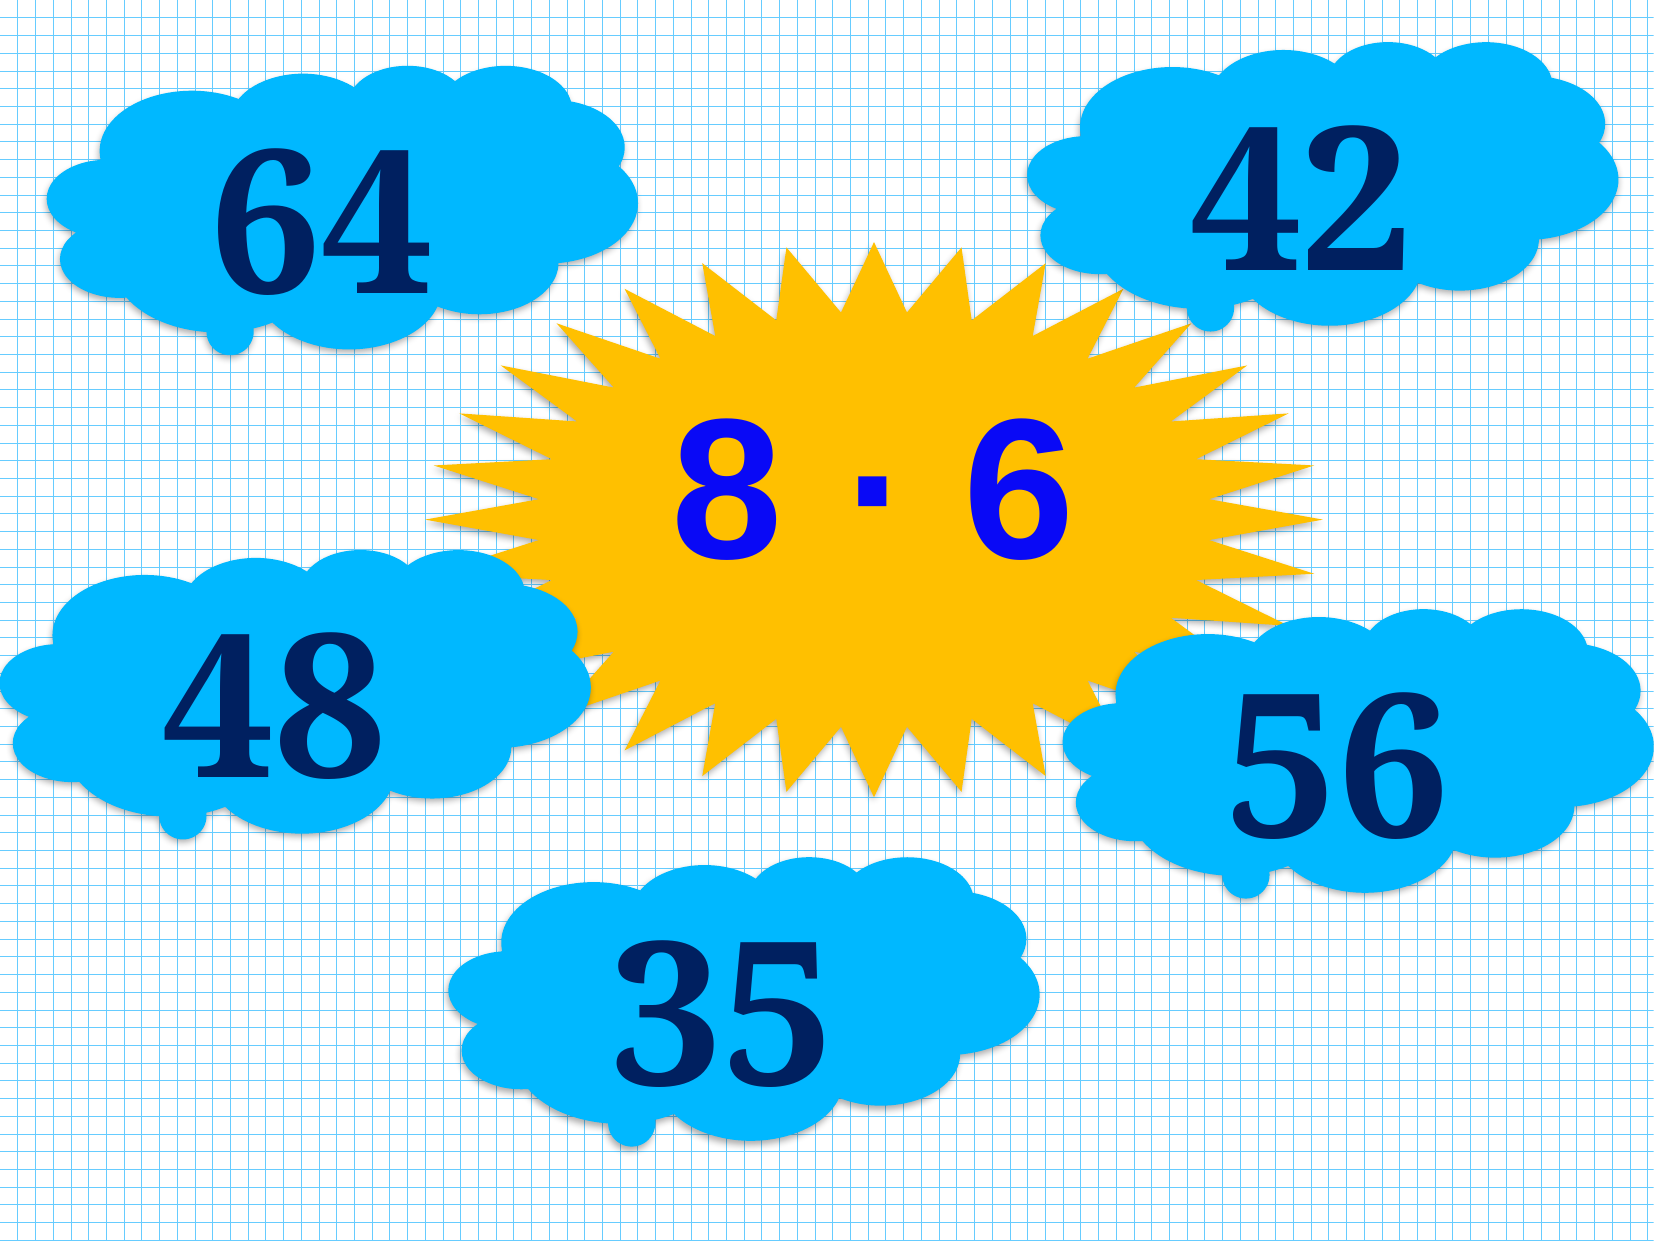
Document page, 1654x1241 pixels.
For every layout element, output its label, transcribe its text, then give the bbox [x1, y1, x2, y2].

text_box 64 [46, 65, 639, 356]
text_box 8 · 6 [425, 242, 1323, 798]
text_box 42 [1027, 42, 1619, 332]
text_box 35 [448, 857, 1040, 1147]
text_box 48 [0, 550, 591, 840]
text_box 56 [1062, 609, 1654, 899]
